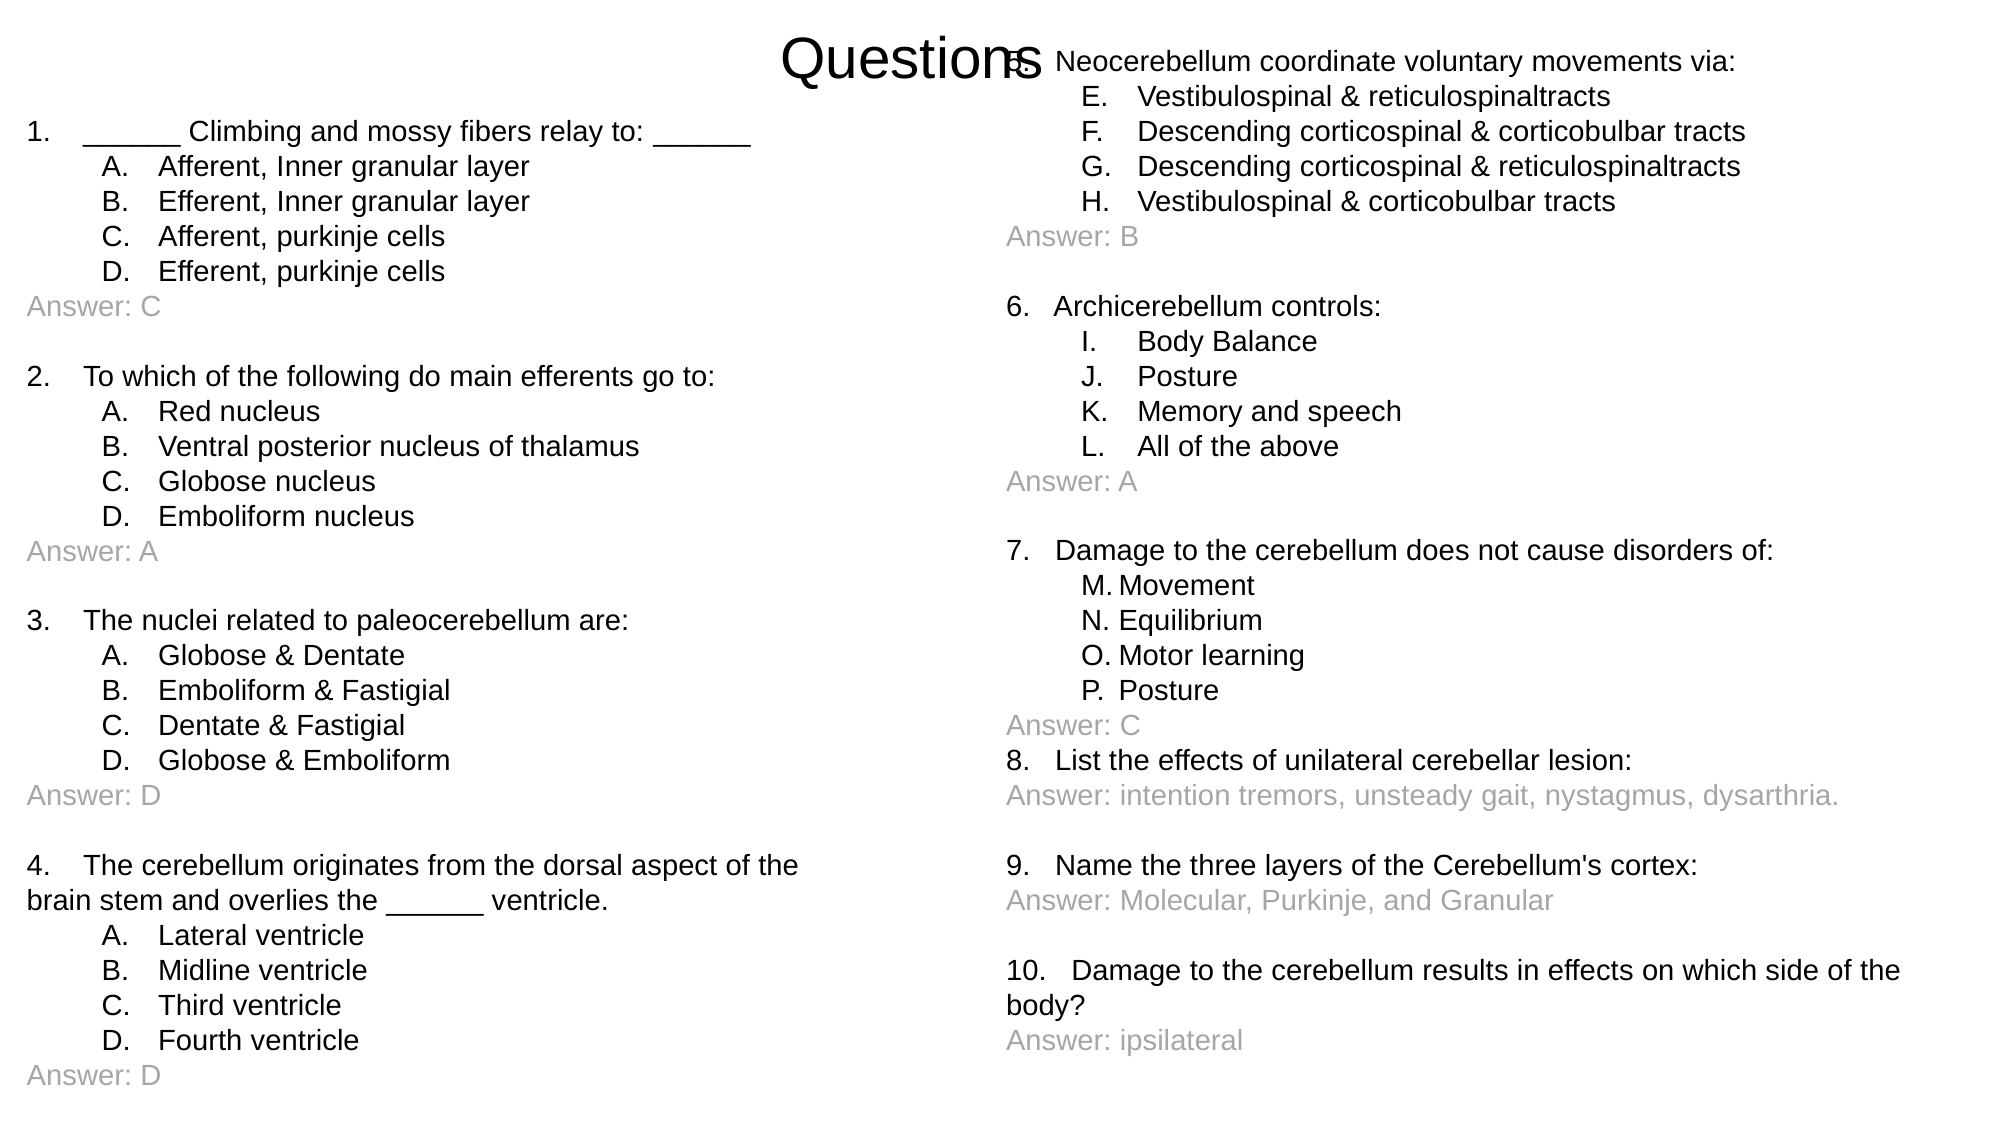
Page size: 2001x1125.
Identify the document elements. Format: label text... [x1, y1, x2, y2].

text_box ______ Climbing and mossy fibers relay to: ______ Afferent, Inner granular layer Efferent, Inner granular layer Afferent, purkinje cells Efferent, purkinje cells Answer: C To which of the following do main efferents go to: Red nucleus Ventral posterior nucleus of thalamus Globose nucleus Emboliform nucleus Answer: A The nuclei related to paleocerebellum are: Globose & Dentate Emboliform & Fastigial Dentate & Fastigial Globose & Emboliform Answer: D The cerebellum originates from the dorsal aspect of the brain stem and overlies the ______ ventricle. Lateral ventricle Midline ventricle Third ventricle Fourth ventricle Answer: D 5. Neocerebellum coordinate voluntary movements via: Vestibulospinal & reticulospinaltracts Descending corticospinal & corticobulbar tracts Descending corticospinal & reticulospinaltracts Vestibulospinal & corticobulbar tracts Answer: B 6. Archicerebellum controls: Body Balance Posture Memory and speech All of the above Answer: A 7. Damage to the cerebellum does not cause disorders of: Movement Equilibrium Motor learning Posture Answer: C 8. List the effects of unilateral cerebellar lesion: Answer: intention tremors, unsteady gait, nystagmus, dysarthria. 9. Name the three layers of the Cerebellum's cortex: Answer: Molecular, Purkinje, and Granular 10. Damage to the cerebellum results in effects on which side of the body? Answer: ipsilateral [11, 0, 2000, 1125]
text_box Questions [765, 12, 1059, 98]
